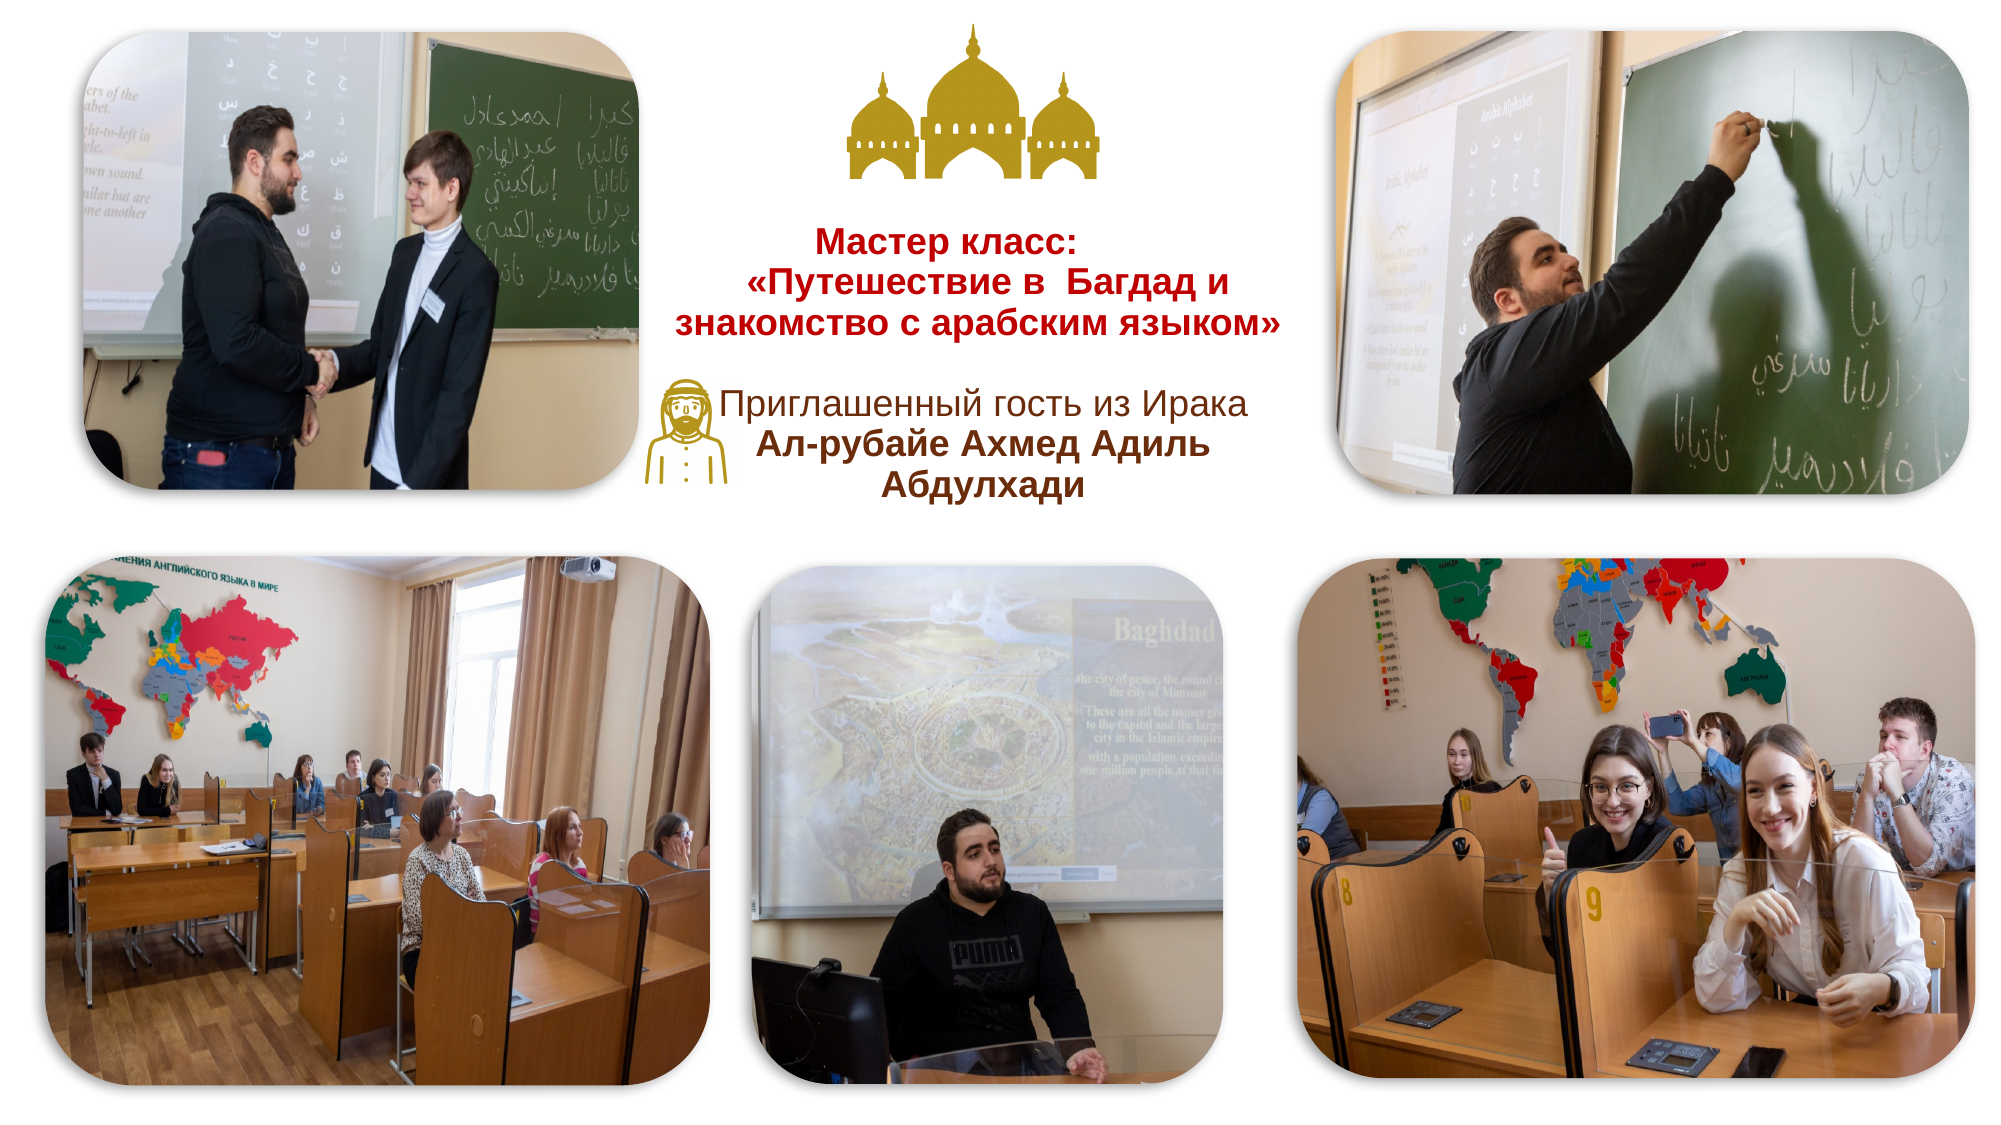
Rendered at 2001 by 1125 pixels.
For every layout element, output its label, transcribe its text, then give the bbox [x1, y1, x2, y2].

picture [1297, 558, 1976, 1079]
picture [836, 0, 1110, 239]
title Мастер класс: «Путешествие в Багдад и знакомство с арабским языком» Приглашенный гость из Ирака Ал-рубайе Ахмед Адиль Абдулхади [640, 120, 1326, 608]
picture [1335, 31, 1969, 495]
picture [751, 565, 1224, 1084]
picture [83, 32, 739, 490]
picture [45, 556, 710, 1086]
